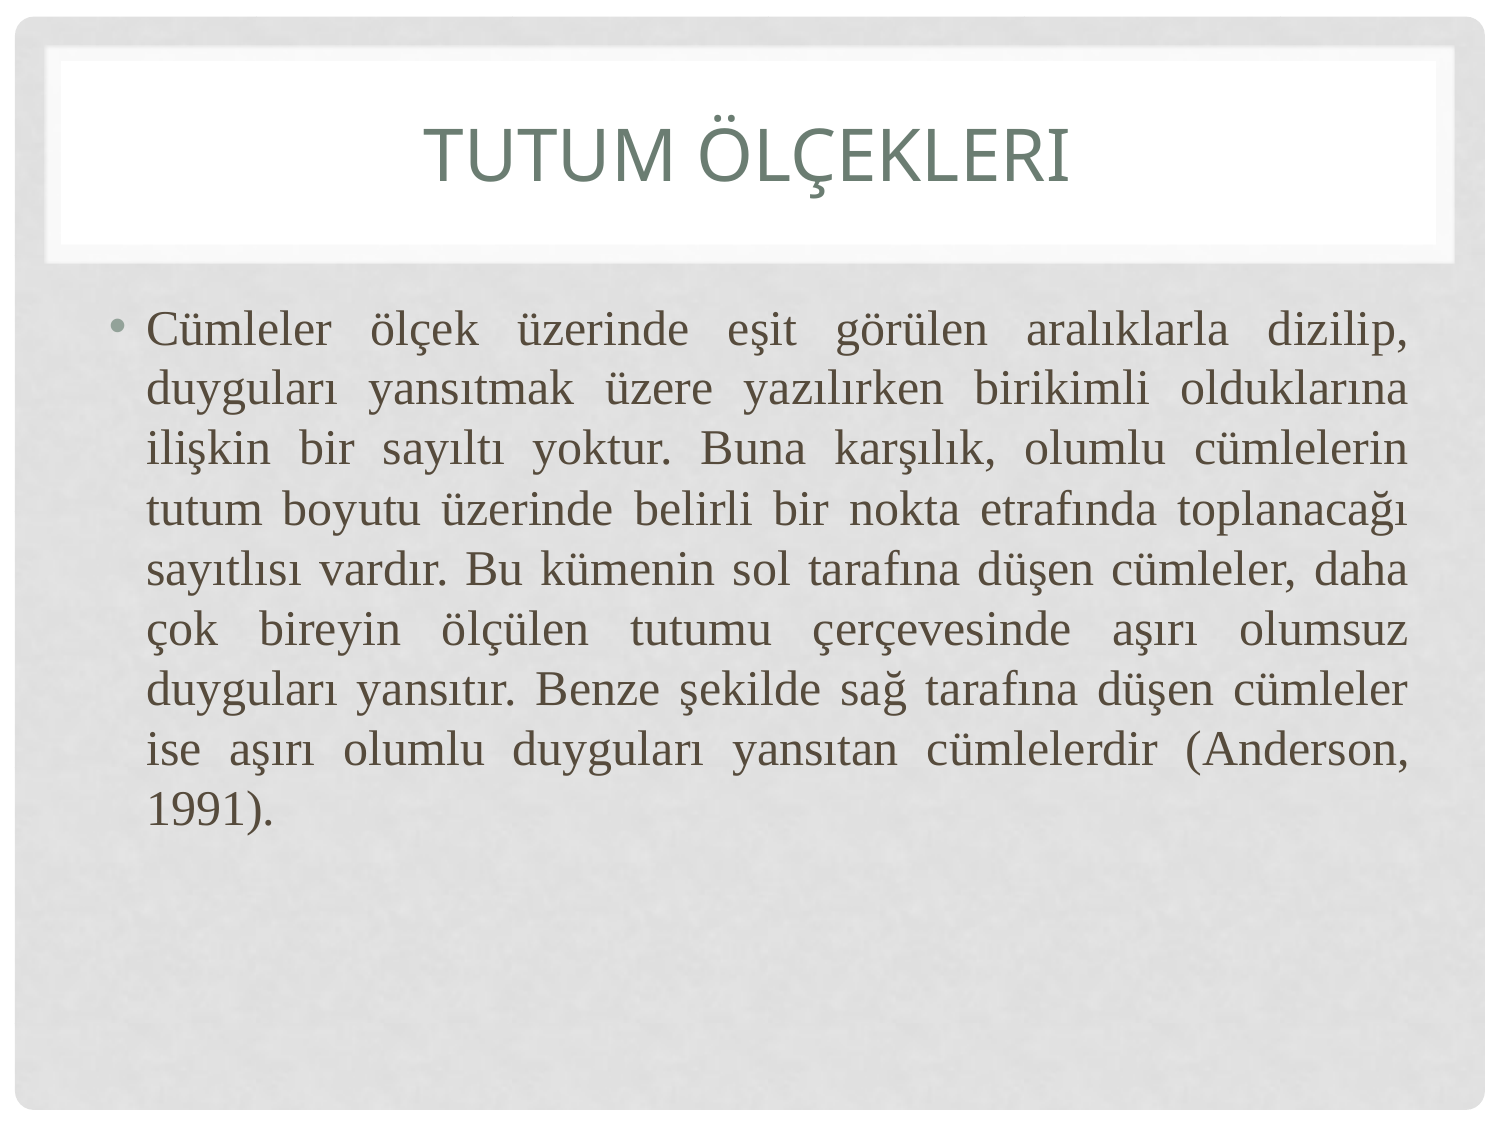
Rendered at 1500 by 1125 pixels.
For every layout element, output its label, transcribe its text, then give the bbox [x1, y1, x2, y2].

list Cümleler ölçek üzerinde eşit görülen aralıklarla dizilip, duyguları yansıtmak üzere yazılırken birikimli olduklarına ilişkin bir sayıltı yoktur. Buna karşılık, olumlu cümlelerin tutum boyutu üzerinde belirli bir nokta etrafında toplanacağı sayıtlısı vardır. Bu kümenin sol tarafına düşen cümleler, daha çok bireyin ölçülen tutumu çerçevesinde aşırı olumsuz duyguları yansıtır. Benze şekilde sağ tarafına düşen cümleler ise aşırı olumlu duyguları yansıtan cümlelerdir (Anderson, 1991). [75, 287, 1425, 1005]
title Tutum ölçekleri [69, 66, 1425, 238]
